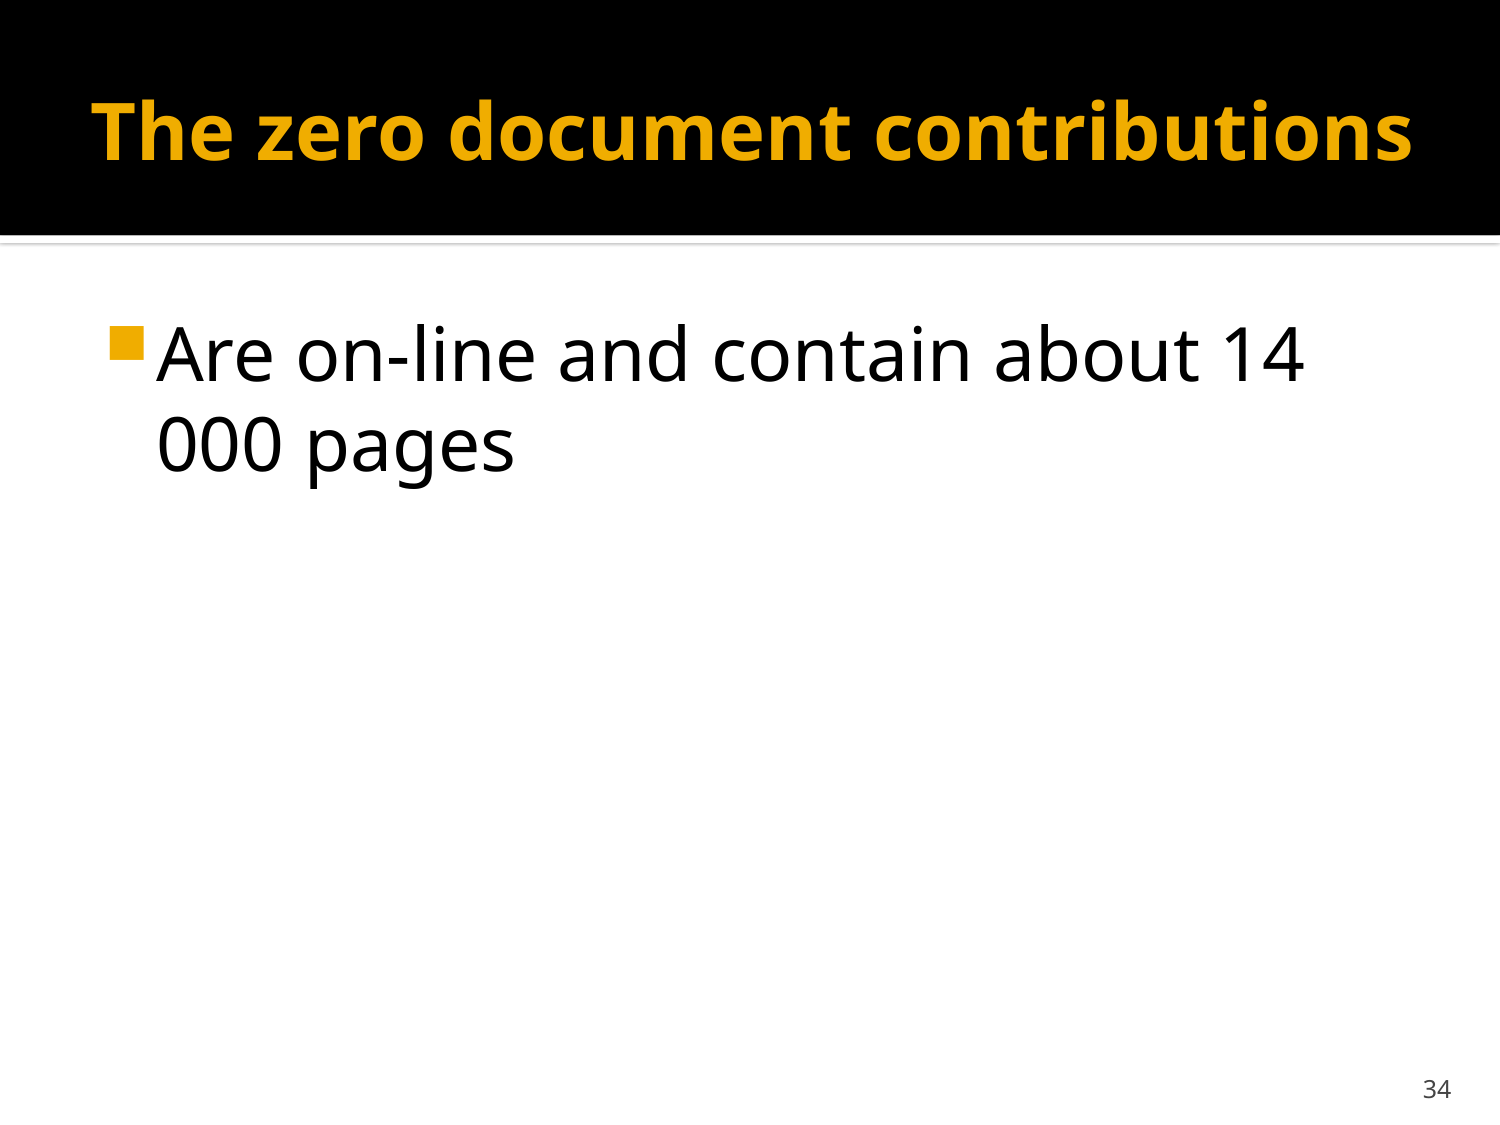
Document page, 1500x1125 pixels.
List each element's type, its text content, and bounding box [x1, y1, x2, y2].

slide_number 34 [1345, 1062, 1467, 1108]
title The zero document contributions [75, 25, 1425, 231]
list Are on-line and contain about 14 000 pages [75, 291, 1425, 1050]
